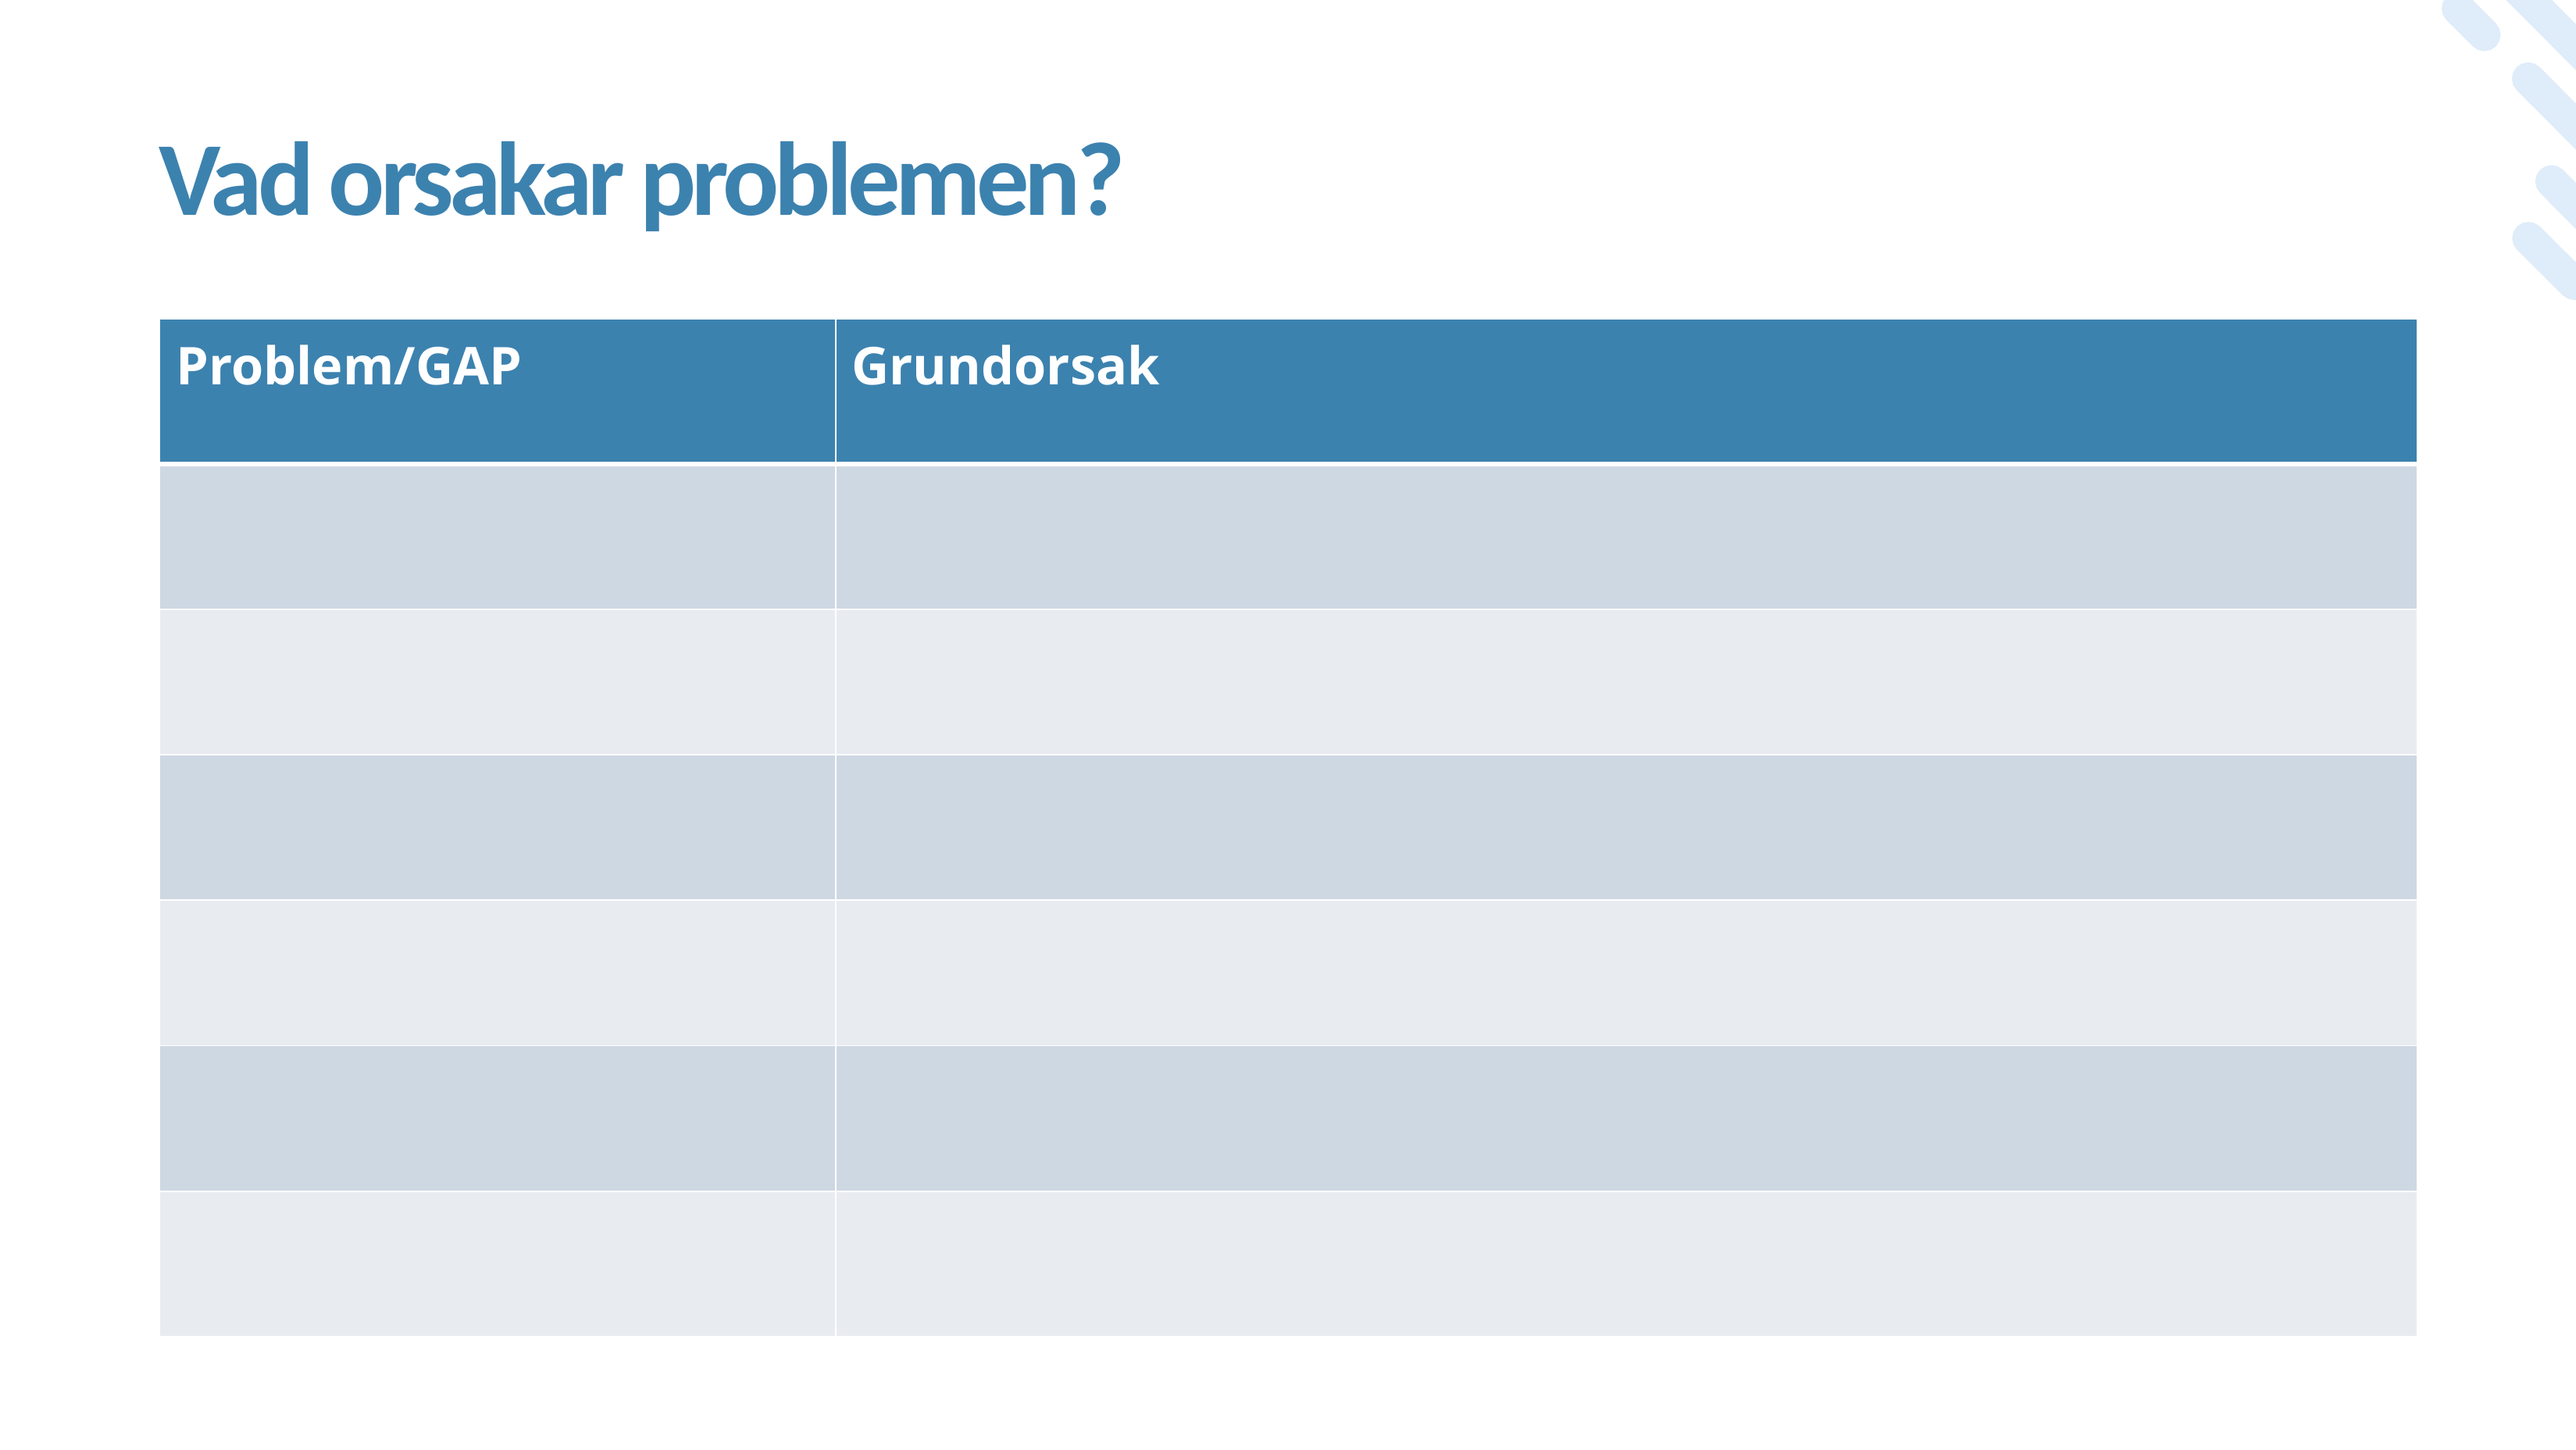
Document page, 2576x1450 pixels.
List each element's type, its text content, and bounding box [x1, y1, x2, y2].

table_header Grundorsak [837, 320, 2417, 462]
table_cell [160, 1192, 835, 1336]
table_cell [837, 610, 2417, 754]
table_cell [837, 1046, 2417, 1191]
table_cell [160, 610, 835, 754]
table_cell [160, 755, 835, 899]
table_cell [837, 901, 2417, 1045]
table_cell [160, 1046, 835, 1191]
title Vad orsakar problemen? [159, 112, 2417, 247]
table_cell [837, 466, 2417, 609]
table_cell [160, 901, 835, 1045]
table_cell [837, 755, 2417, 899]
table_cell [837, 1192, 2417, 1336]
table_header Problem/GAP [160, 320, 835, 462]
table_cell [160, 466, 835, 609]
